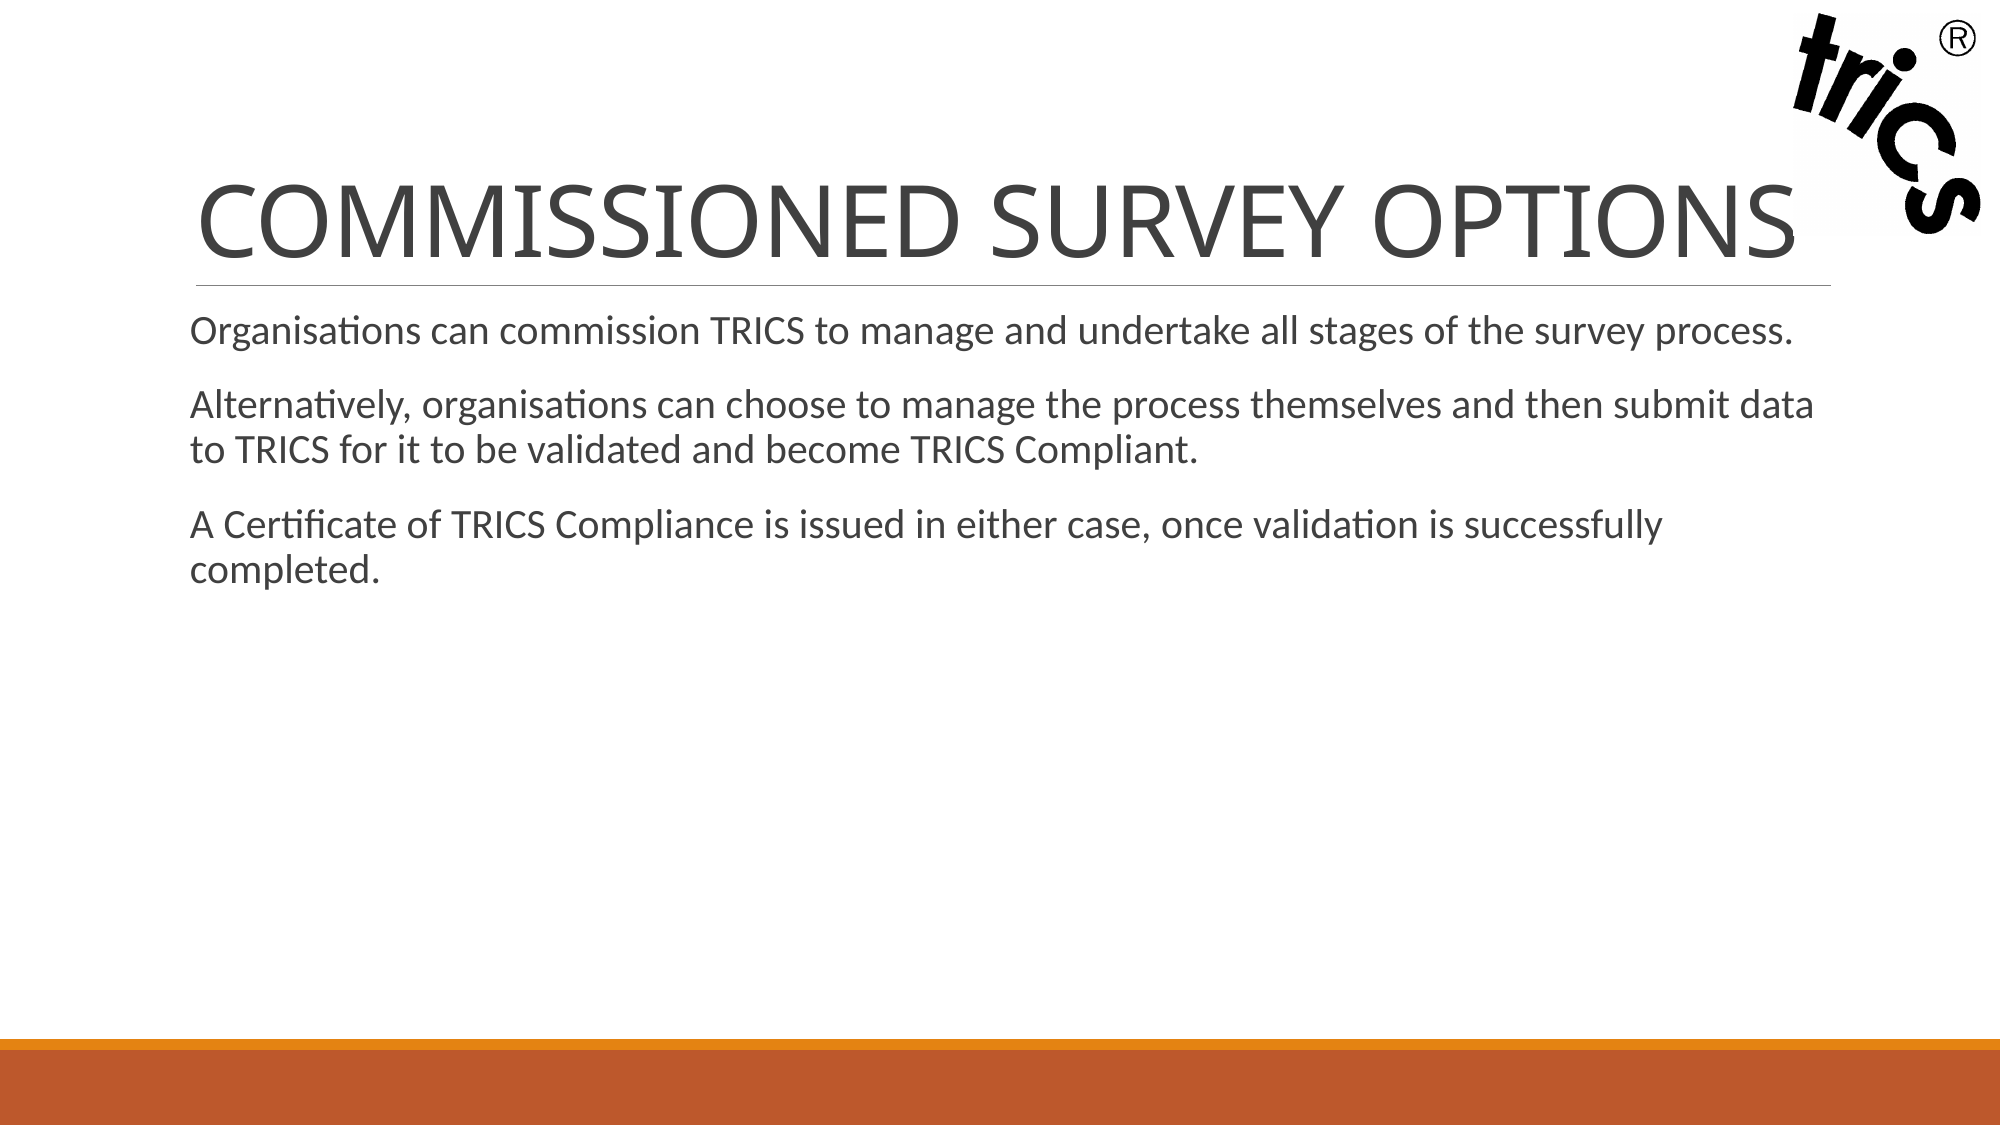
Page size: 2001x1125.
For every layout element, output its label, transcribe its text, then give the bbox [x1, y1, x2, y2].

list Organisations can commission TRICS to manage and undertake all stages of the survey process. Alternatively, organisations can choose to manage the process themselves and then submit data to TRICS for it to be validated and become TRICS Compliant. A Certificate of TRICS Compliance is issued in either case, once validation is successfully completed. [174, 301, 1825, 962]
picture [1793, 12, 1981, 236]
title COMMISSIONED SURVEY OPTIONS [180, 47, 1830, 285]
